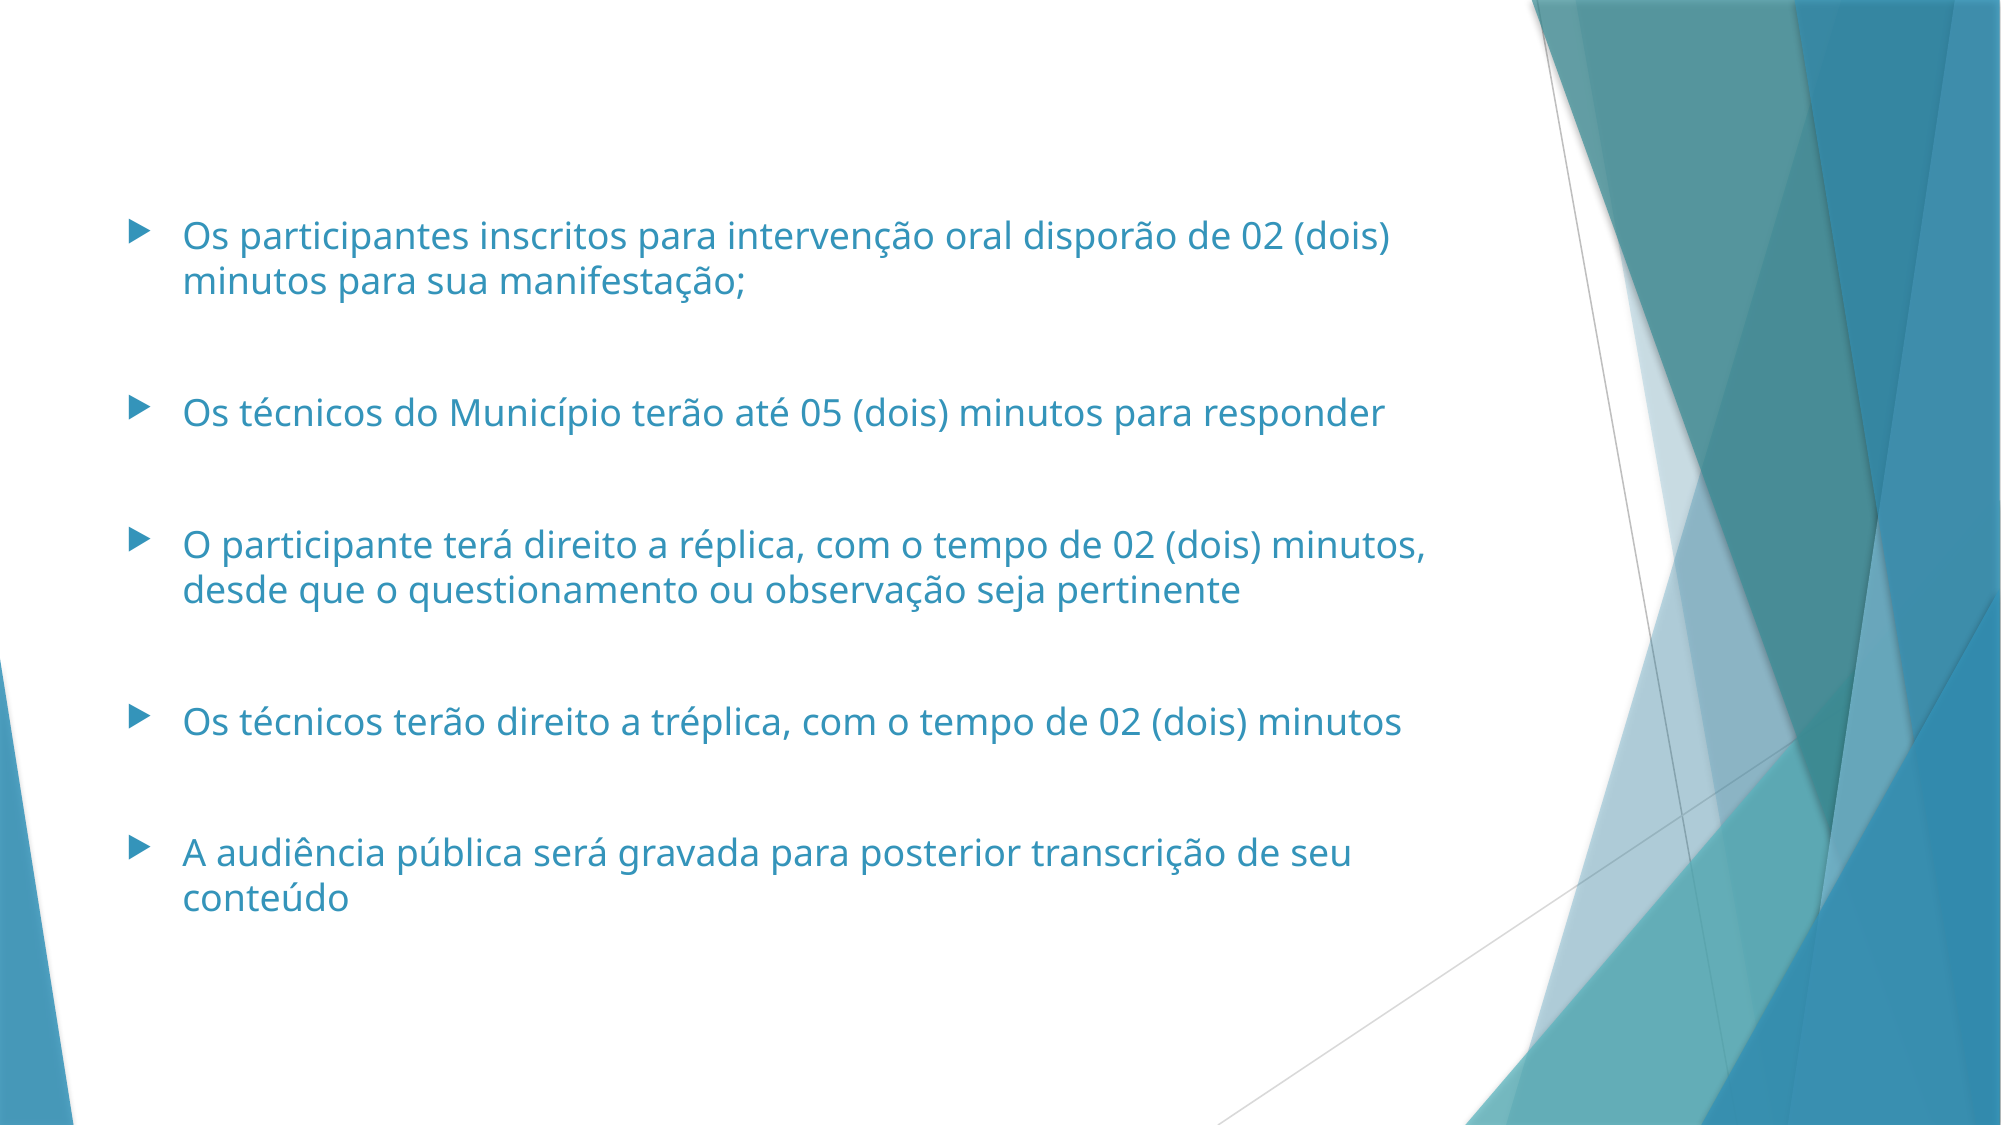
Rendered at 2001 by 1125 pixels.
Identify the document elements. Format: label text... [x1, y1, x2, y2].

list Os participantes inscritos para intervenção oral disporão de 02 (dois) minutos para sua manifestação; Os técnicos do Município terão até 05 (dois) minutos para responder O participante terá direito a réplica, com o tempo de 02 (dois) minutos, desde que o questionamento ou observação seja pertinente Os técnicos terão direito a tréplica, com o tempo de 02 (dois) minutos A audiência pública será gravada para posterior transcrição de seu conteúdo [111, 204, 1522, 991]
